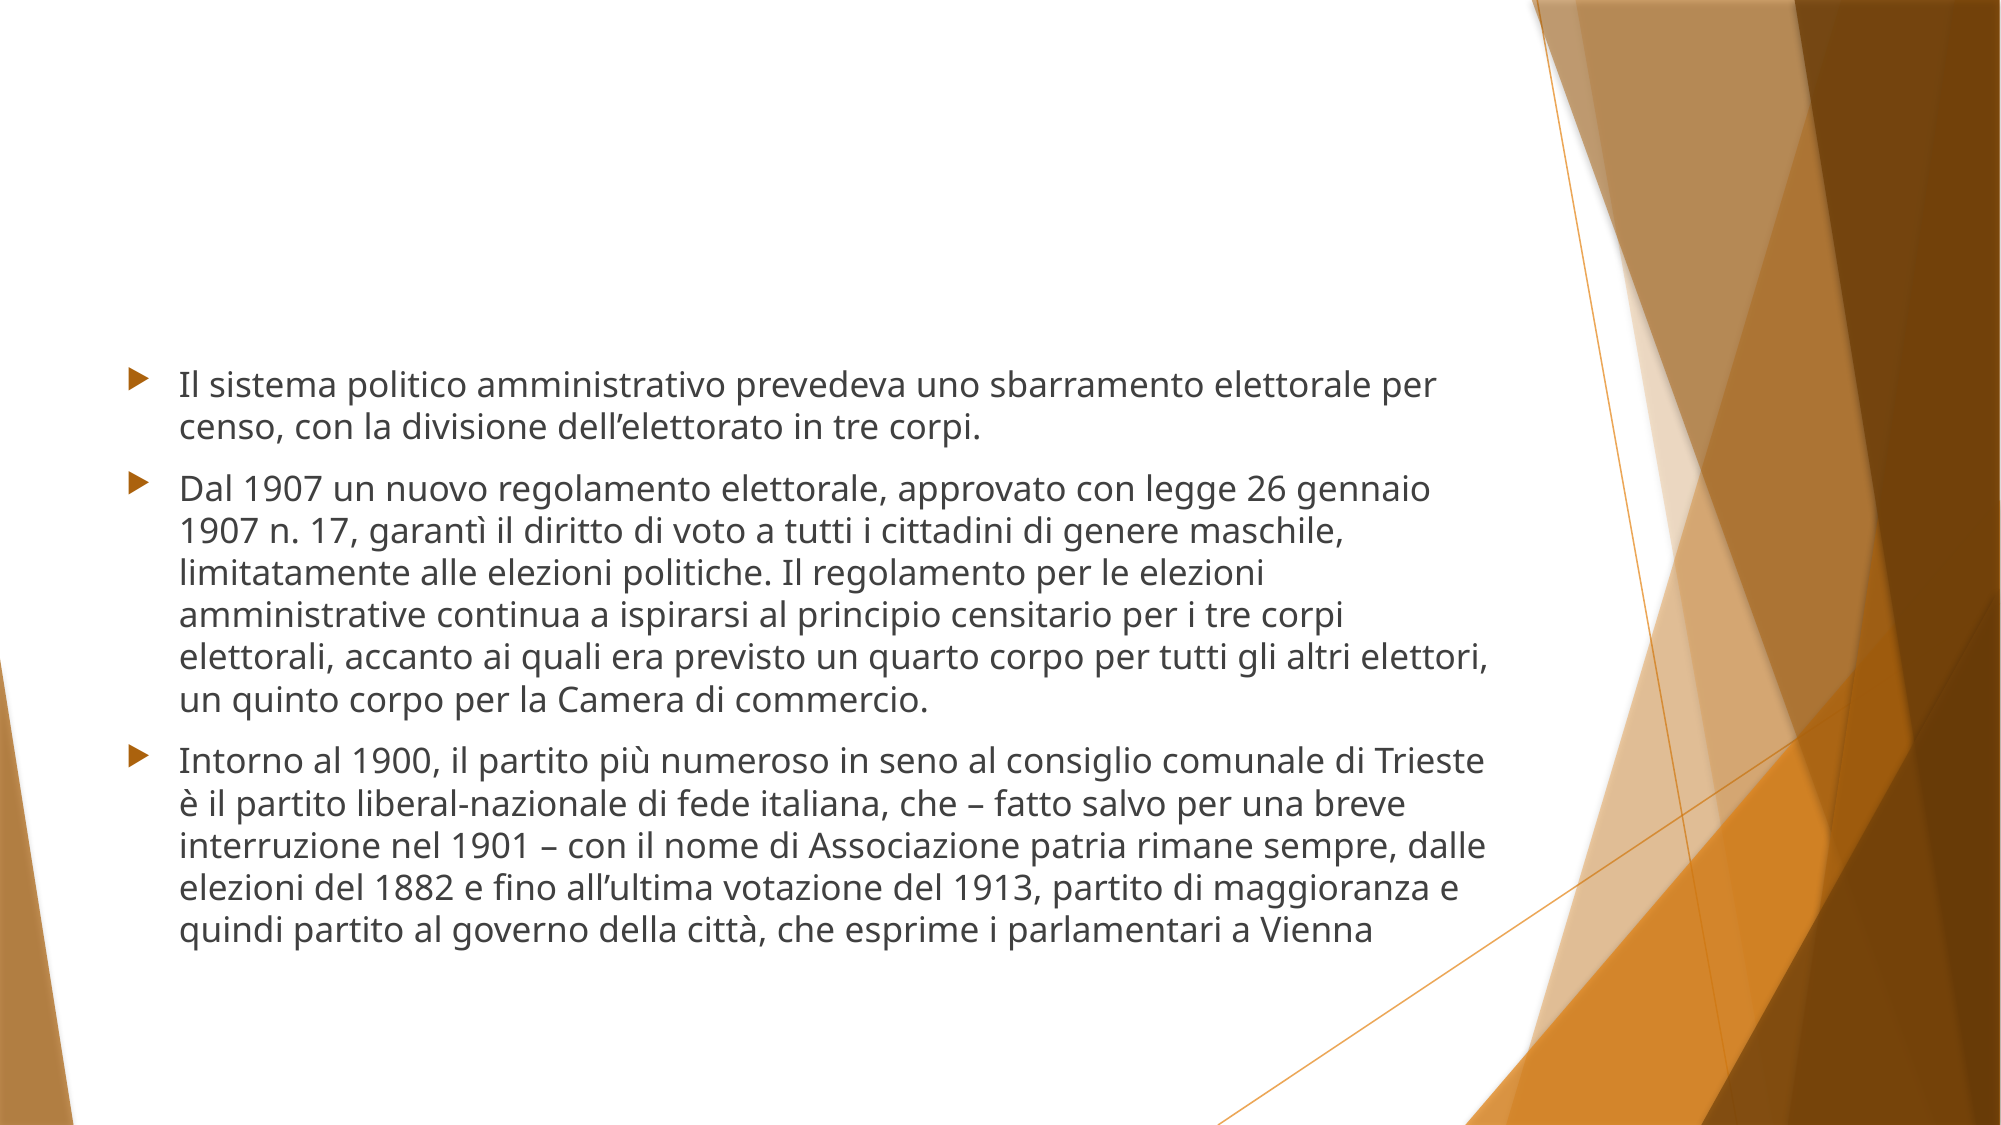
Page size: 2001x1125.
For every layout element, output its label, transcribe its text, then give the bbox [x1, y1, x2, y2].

list Il sistema politico amministrativo prevedeva uno sbarramento elettorale per censo, con la divisione dell’elettorato in tre corpi. Dal 1907 un nuovo regolamento elettorale, approvato con legge 26 gennaio 1907 n. 17, garantì il diritto di voto a tutti i cittadini di genere maschile, limitatamente alle elezioni politiche. Il regolamento per le elezioni amministrative continua a ispirarsi al principio censitario per i tre corpi elettorali, accanto ai quali era previsto un quarto corpo per tutti gli altri elettori, un quinto corpo per la Camera di commercio. Intorno al 1900, il partito più numeroso in seno al consiglio comunale di Trieste è il partito liberal-nazionale di fede italiana, che – fatto salvo per una breve interruzione nel 1901 – con il nome di Associazione patria rimane sempre, dalle elezioni del 1882 e fino all’ultima votazione del 1913, partito di maggioranza e quindi partito al governo della città, che esprime i parlamentari a Vienna [111, 354, 1522, 992]
